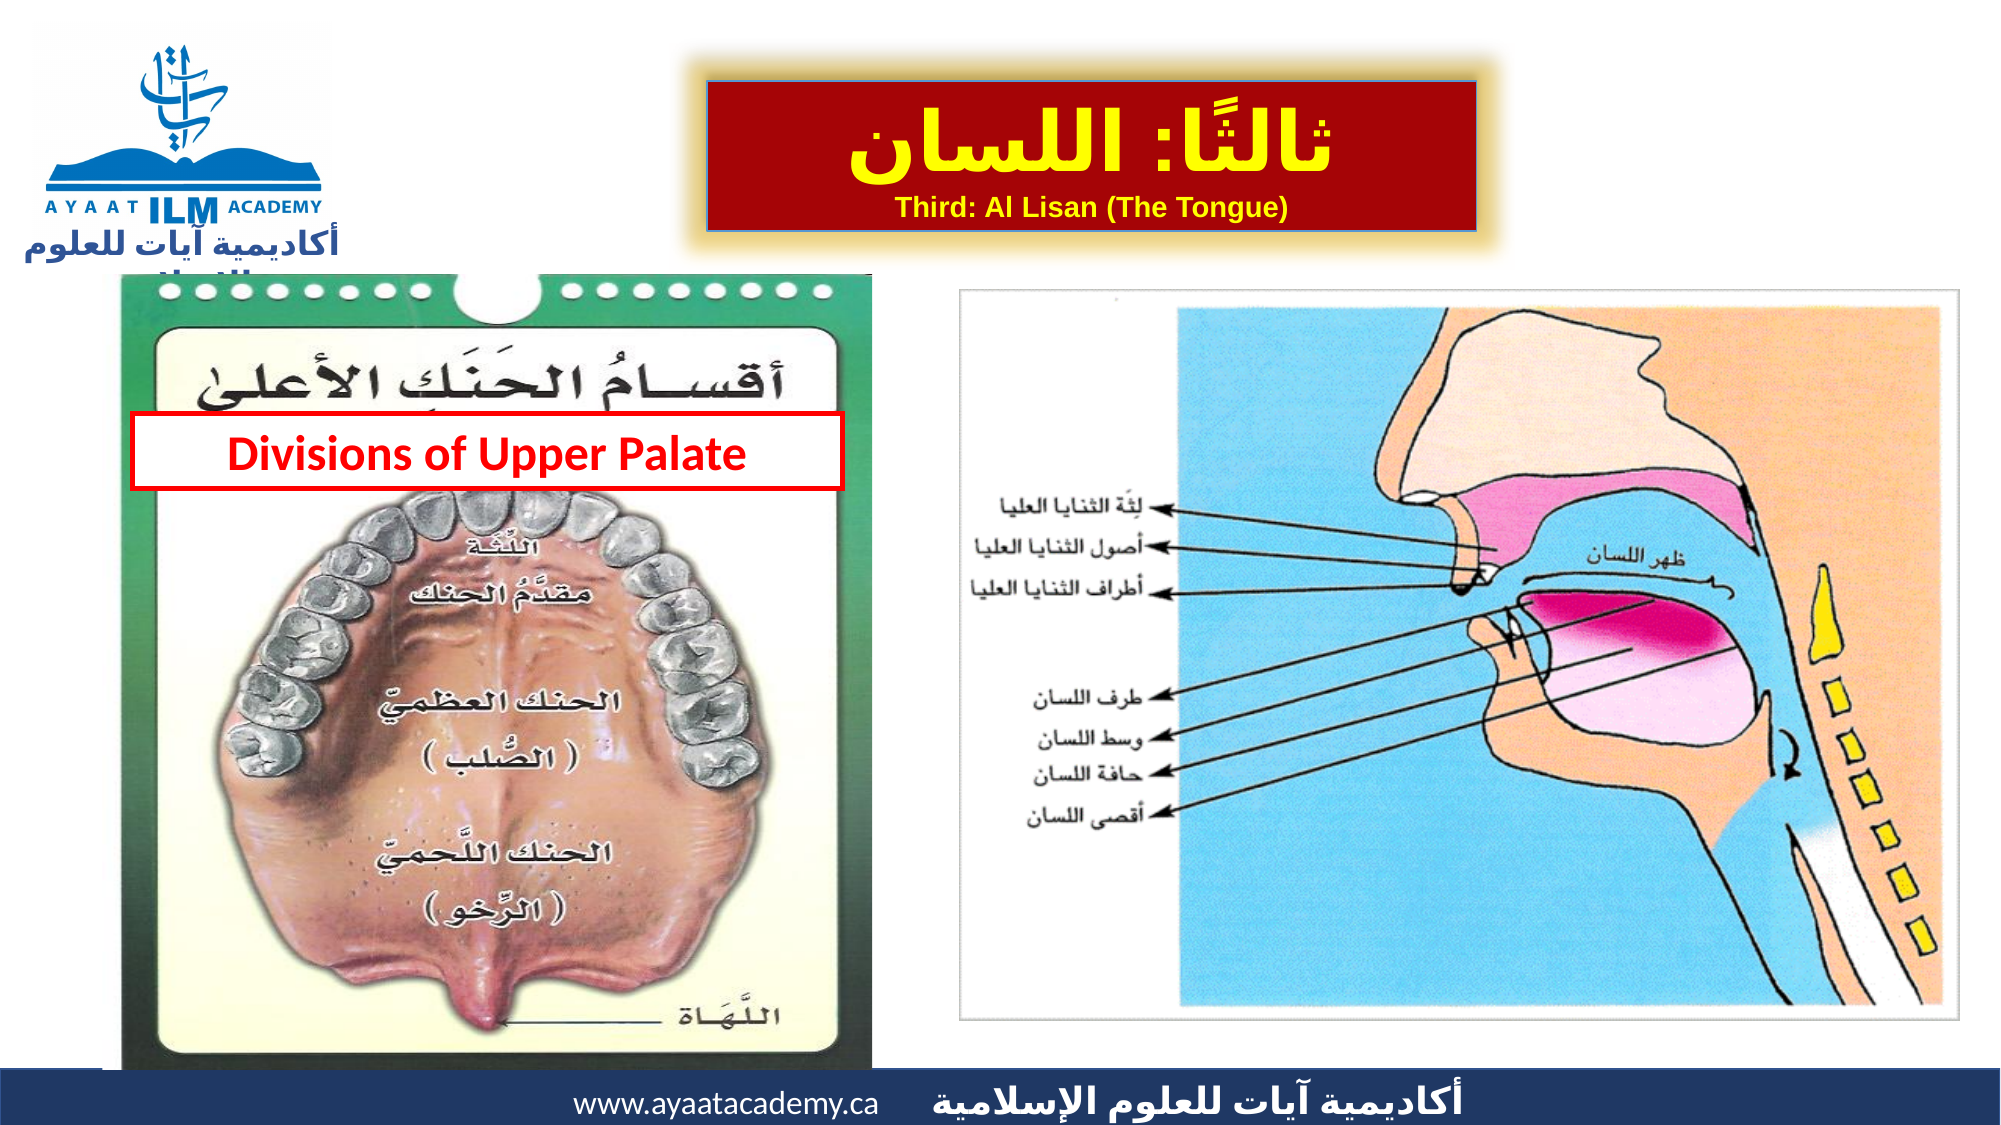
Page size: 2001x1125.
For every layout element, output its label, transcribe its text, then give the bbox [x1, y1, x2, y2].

picture [32, 21, 332, 241]
picture [959, 289, 1961, 1022]
picture [102, 273, 873, 1070]
text_box ثالثًا: اللسان Third: Al Lisan (The Tongue) [706, 80, 1477, 232]
